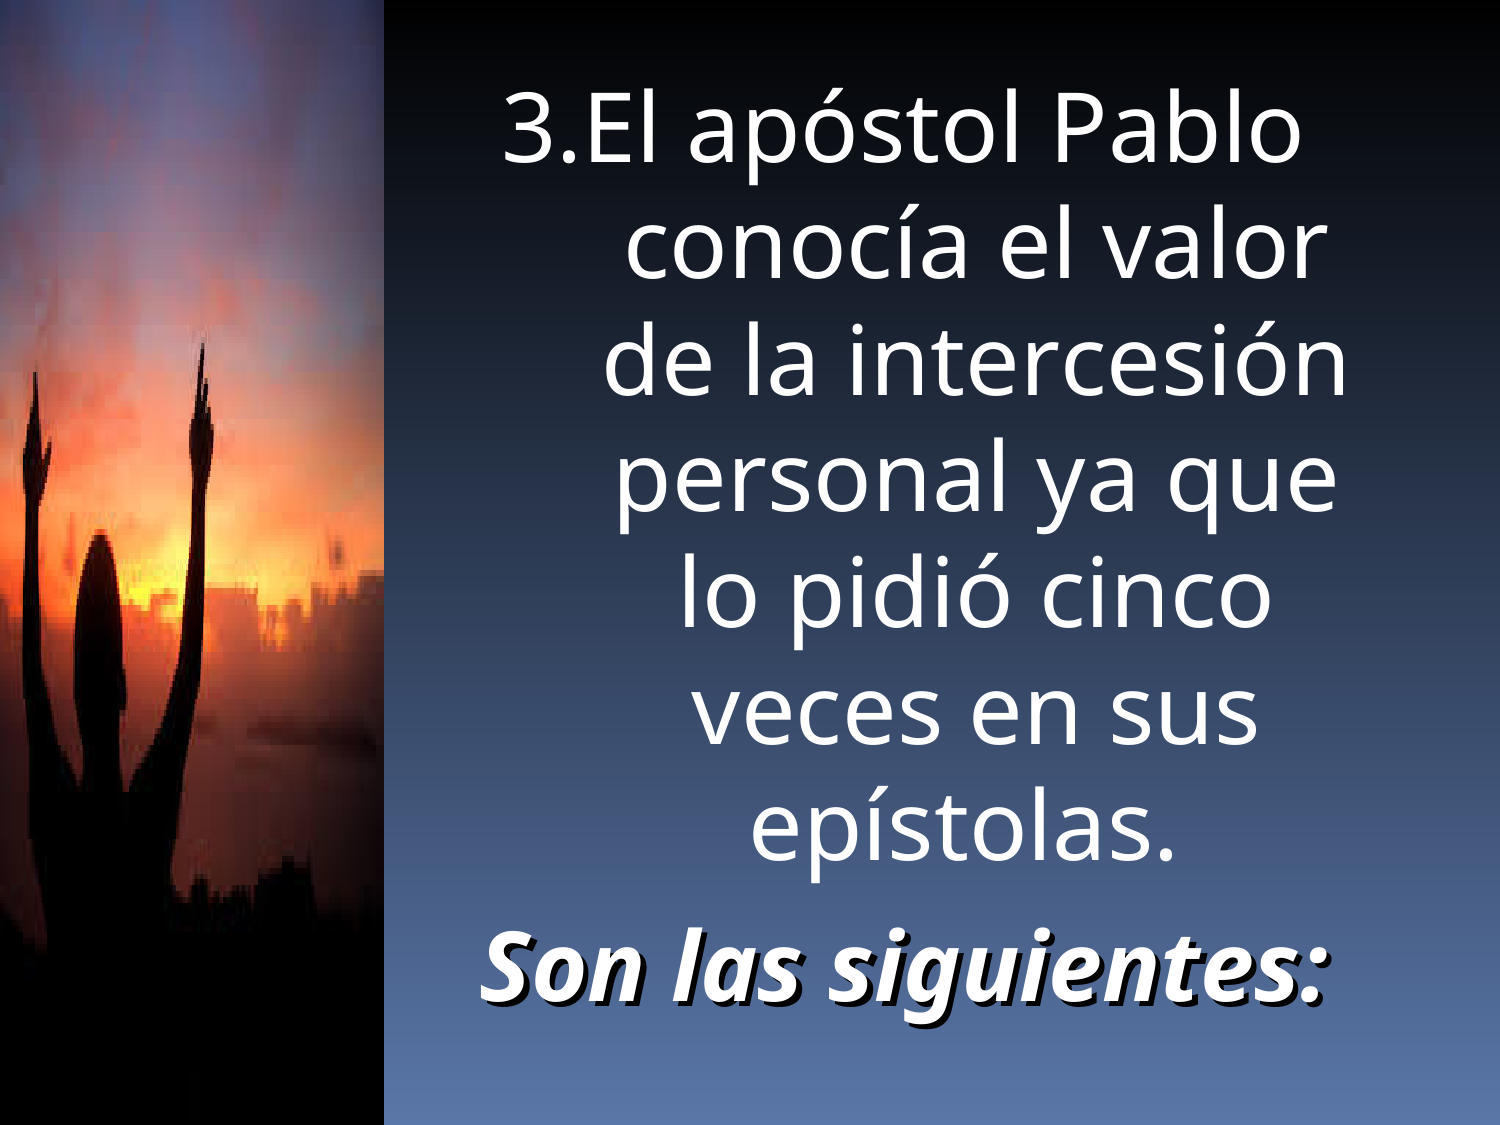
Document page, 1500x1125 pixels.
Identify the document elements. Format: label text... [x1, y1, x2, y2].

text_box 3.El apóstol Pablo conocía el valor de la intercesión personal ya que lo pidió cinco veces en sus epístolas. Son las siguientes: [384, 57, 1376, 1117]
picture [0, 0, 384, 1125]
